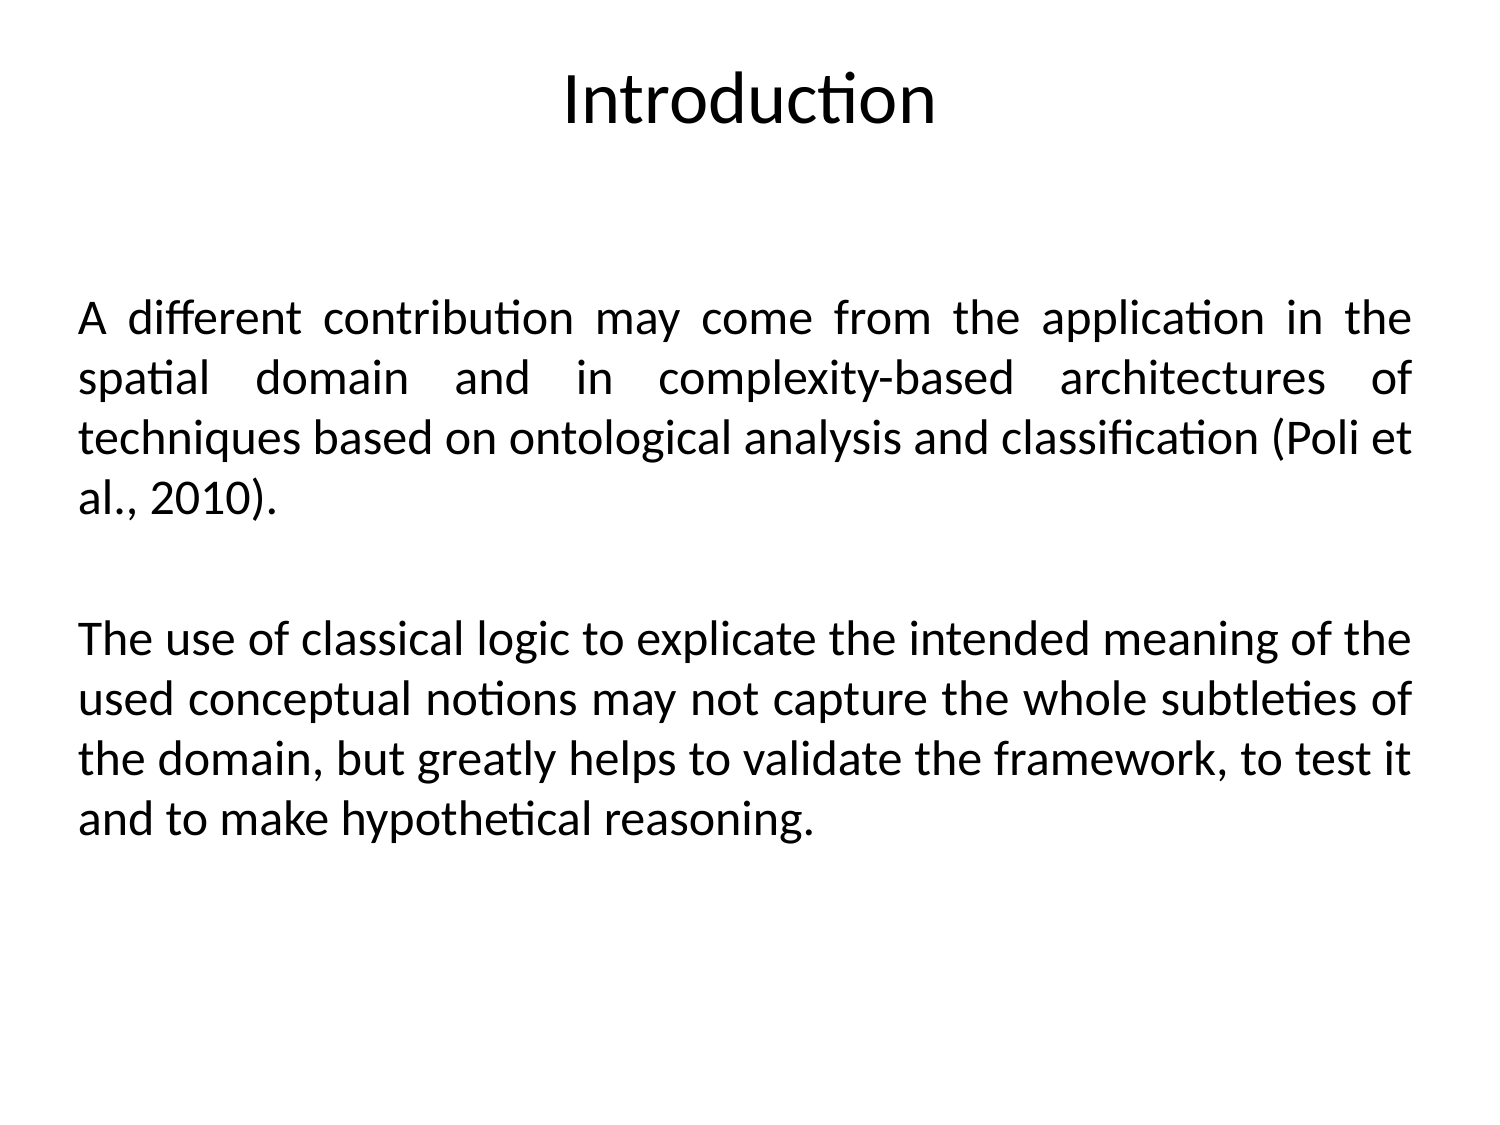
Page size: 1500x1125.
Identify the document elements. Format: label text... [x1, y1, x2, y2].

list A different contribution may come from the application in the spatial domain and in complexity-based architectures of techniques based on ontological analysis and classification (Poli et al., 2010). The use of classical logic to explicate the intended meaning of the used conceptual notions may not capture the whole subtleties of the domain, but greatly helps to validate the framework, to test it and to make hypothetical reasoning. [70, 206, 1421, 950]
title Introduction [75, 45, 1425, 233]
